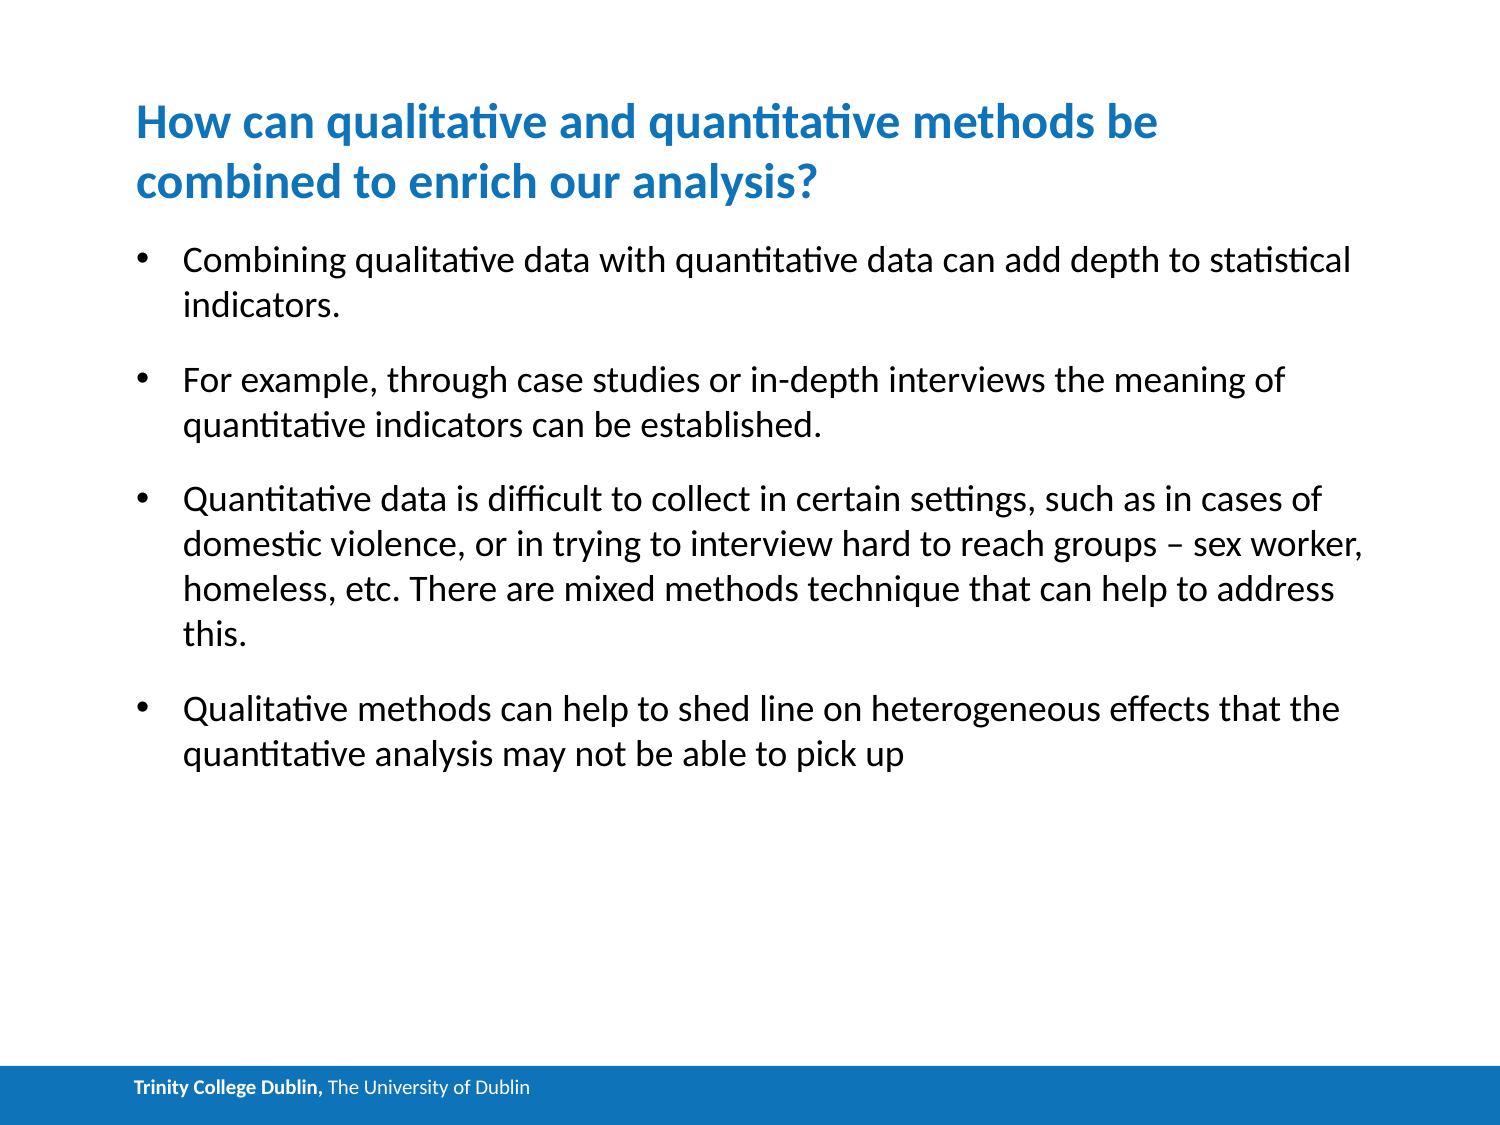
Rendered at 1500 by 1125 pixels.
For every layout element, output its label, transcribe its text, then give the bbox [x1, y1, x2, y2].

list Combining qualitative data with quantitative data can add depth to statistical indicators. For example, through case studies or in-depth interviews the meaning of quantitative indicators can be established. Quantitative data is difficult to collect in certain settings, such as in cases of domestic violence, or in trying to interview hard to reach groups – sex worker, homeless, etc. There are mixed methods technique that can help to address this. Qualitative methods can help to shed line on heterogeneous effects that the quantitative analysis may not be able to pick up [135, 235, 1367, 899]
title How can qualitative and quantitative methods be combined to enrich our analysis? [135, 116, 1224, 209]
